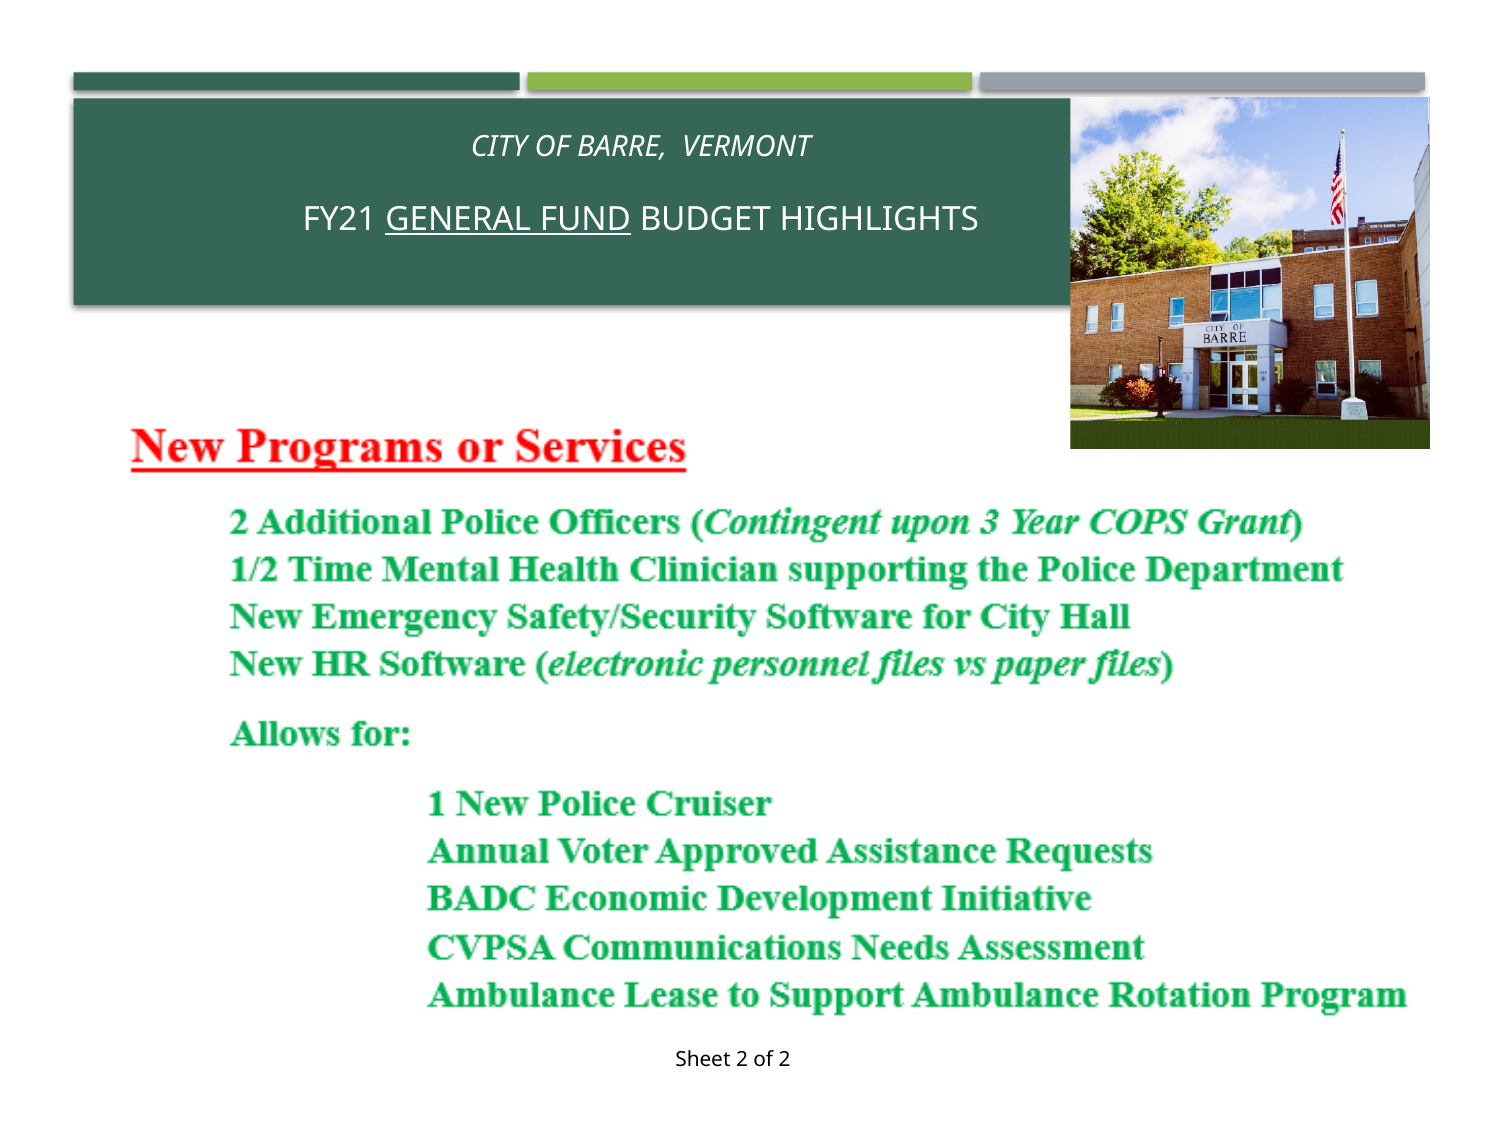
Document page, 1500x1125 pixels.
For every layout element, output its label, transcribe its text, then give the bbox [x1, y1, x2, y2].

text_box Sheet 2 of 2 [633, 1038, 833, 1078]
picture [111, 97, 1431, 1029]
text_box CITY OF BARRE, VERMONT FY21 GENERAL FUND BUDGET HIGHLIGHTS [191, 119, 1064, 245]
